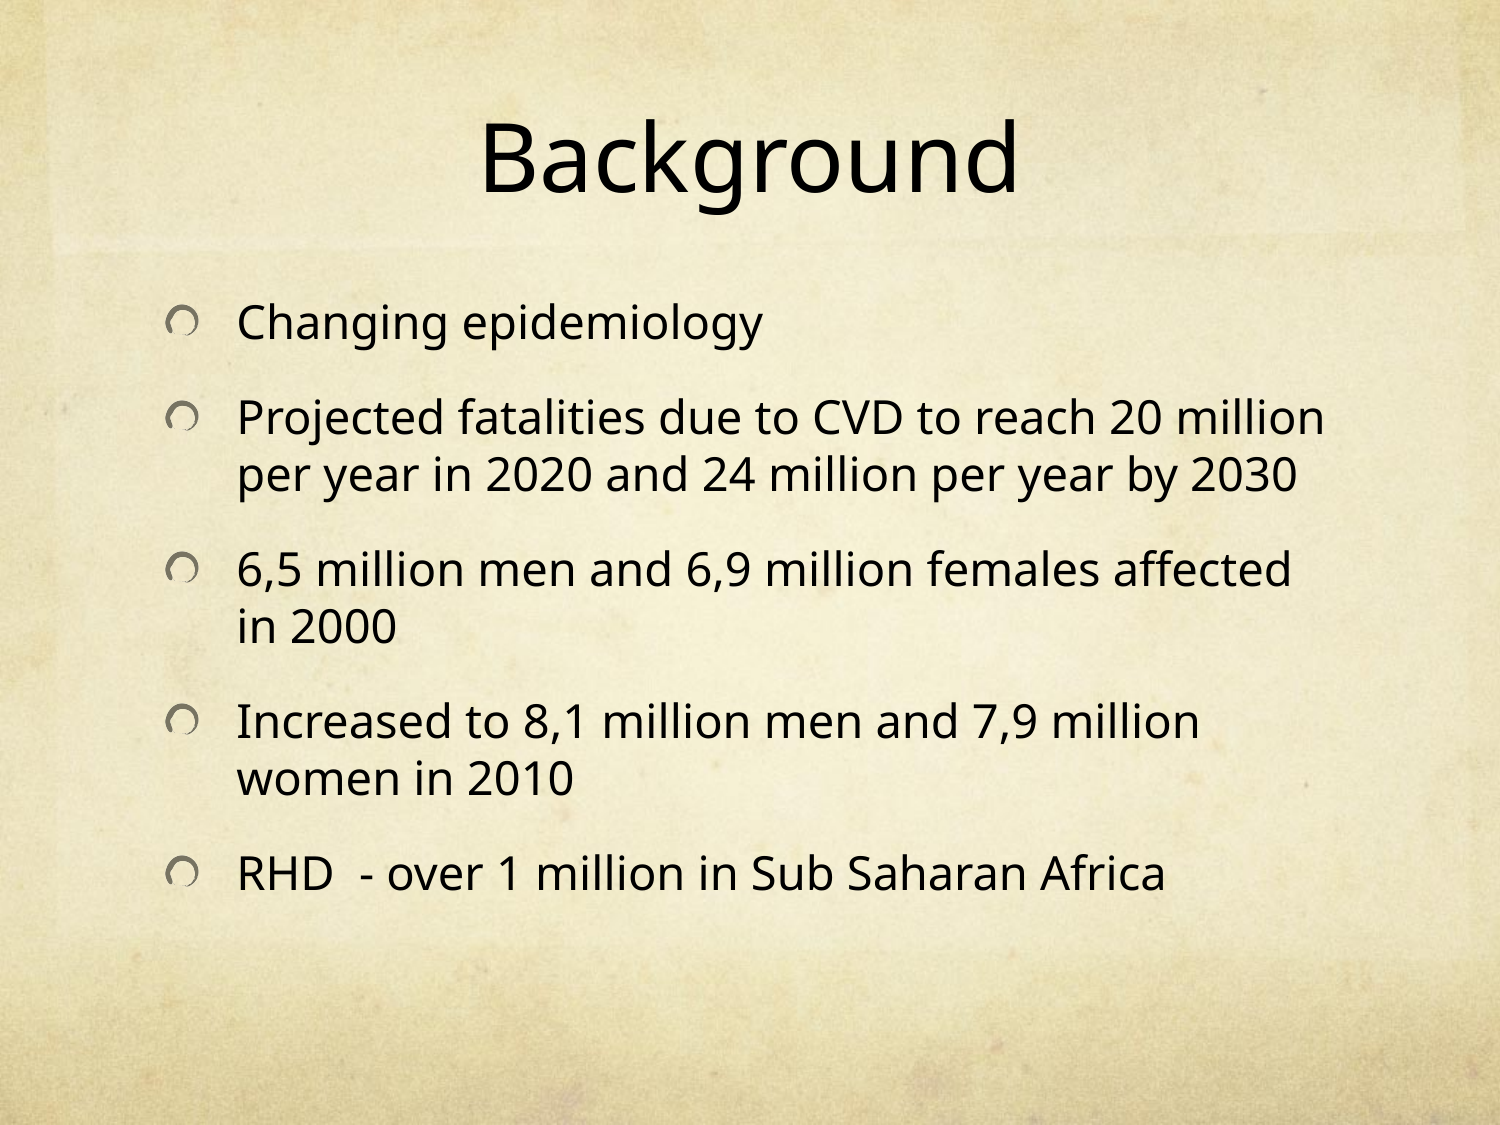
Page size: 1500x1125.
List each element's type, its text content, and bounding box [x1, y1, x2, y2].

list Changing epidemiology Projected fatalities due to CVD to reach 20 million per year in 2020 and 24 million per year by 2030 6,5 million men and 6,9 million females affected in 2000 Increased to 8,1 million men and 7,9 million women in 2010 RHD - over 1 million in Sub Saharan Africa [150, 284, 1350, 950]
title Background [150, 82, 1350, 225]
picture [0, 0, 1500, 1125]
